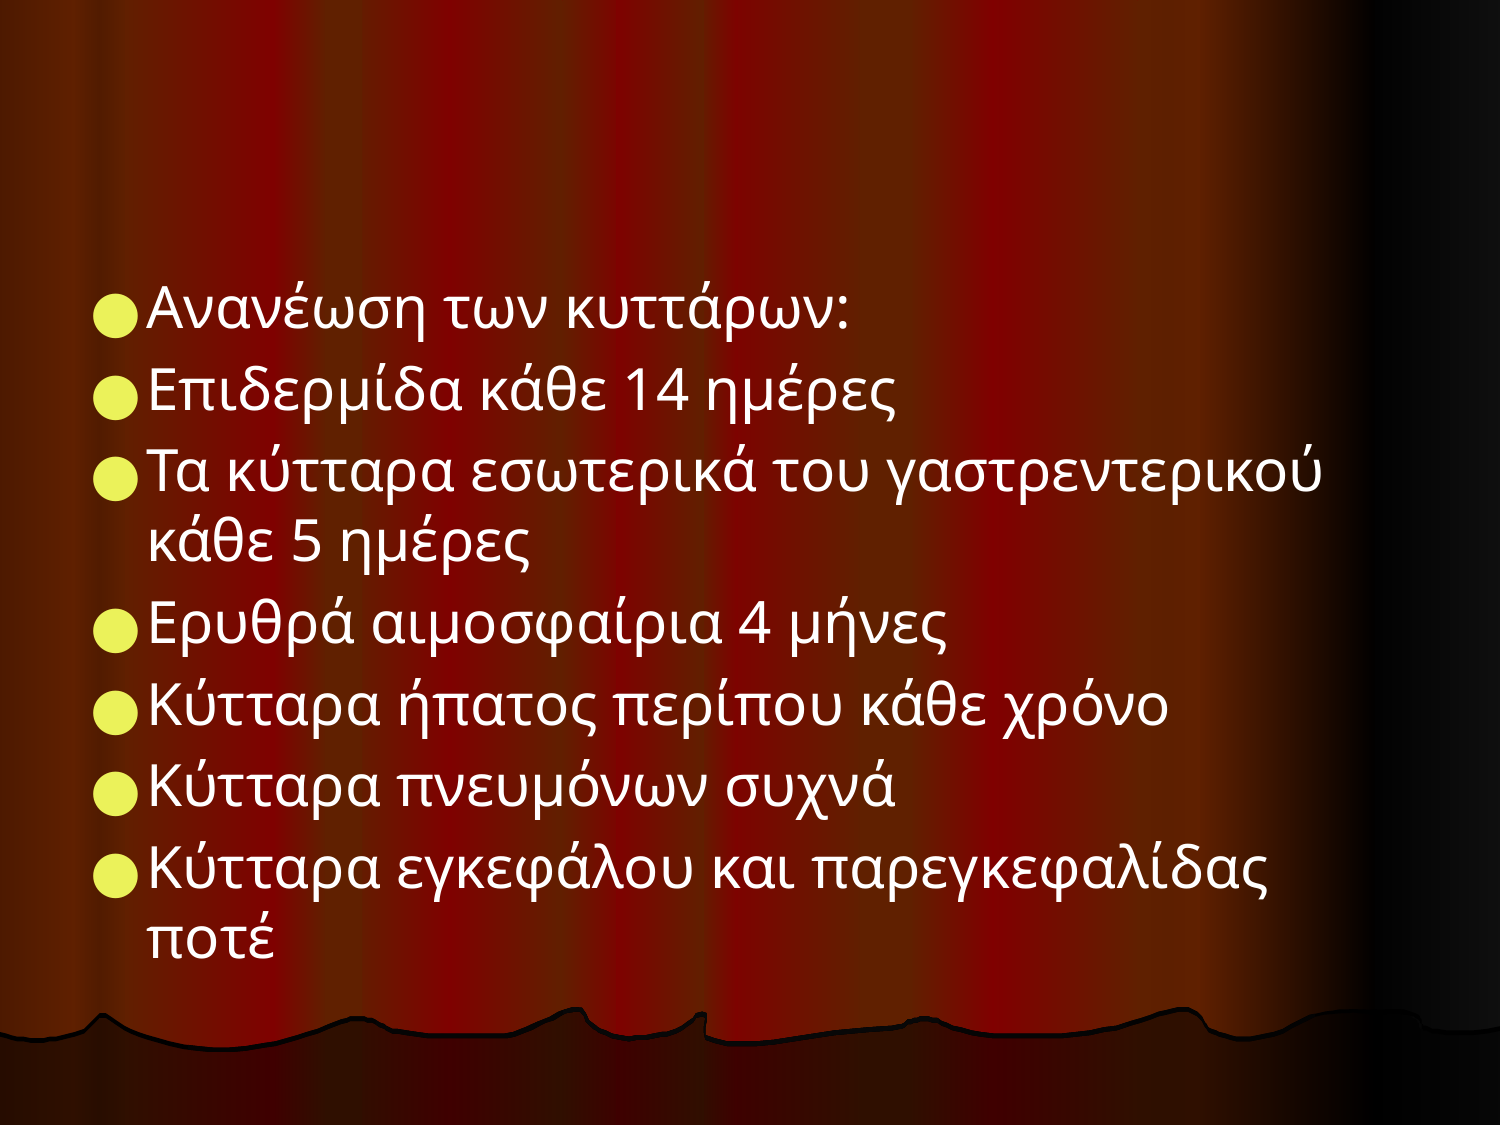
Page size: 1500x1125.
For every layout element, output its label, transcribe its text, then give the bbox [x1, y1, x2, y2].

list Ανανέωση των κυττάρων: Επιδερμίδα κάθε 14 ημέρες Τα κύτταρα εσωτερικά του γαστρεντερικού κάθε 5 ημέρες Ερυθρά αιμοσφαίρια 4 μήνες Κύτταρα ήπατος περίπου κάθε χρόνο Κύτταρα πνευμόνων συχνά Κύτταρα εγκεφάλου και παρεγκεφαλίδας ποτέ [75, 262, 1425, 1006]
